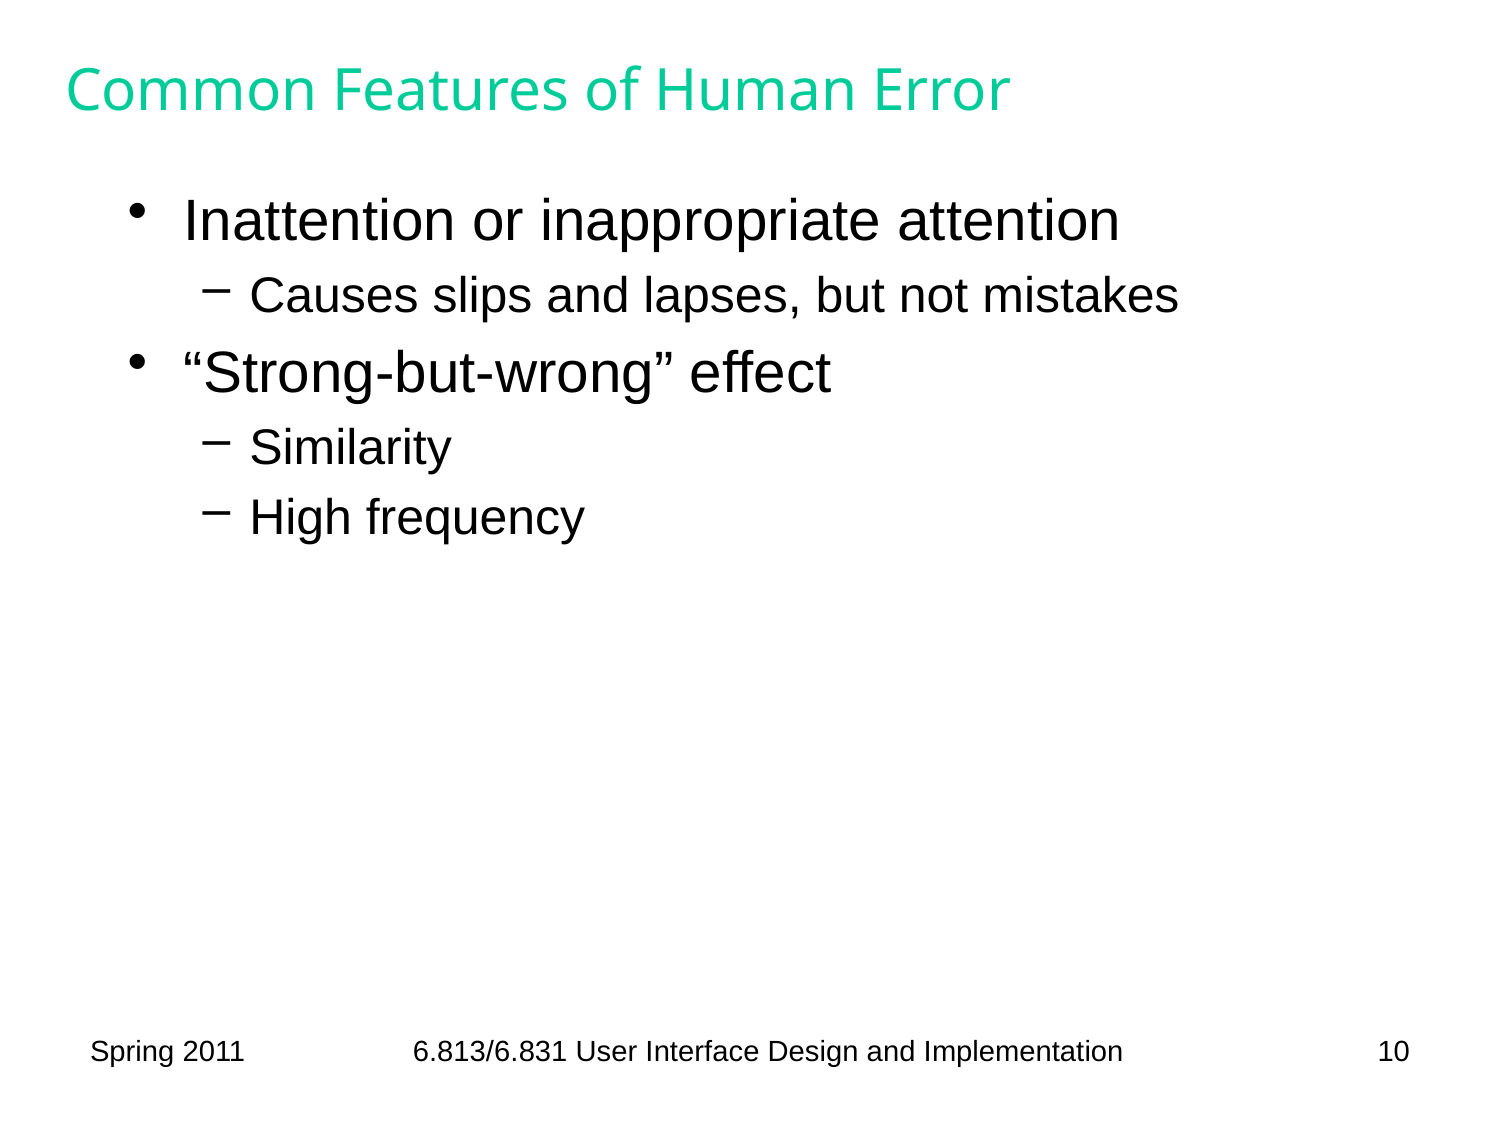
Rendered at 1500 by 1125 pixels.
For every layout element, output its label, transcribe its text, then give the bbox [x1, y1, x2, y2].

list Inattention or inappropriate attention Causes slips and lapses, but not mistakes “Strong-but-wrong” effect Similarity High frequency [112, 174, 1388, 1001]
slide_number Spring 2011 [74, 1024, 301, 1103]
footer 6.813/6.831 User Interface Design and Implementation [312, 1024, 1226, 1103]
title Common Features of Human Error [49, 24, 1438, 151]
slide_number 10 [1237, 1024, 1426, 1103]
